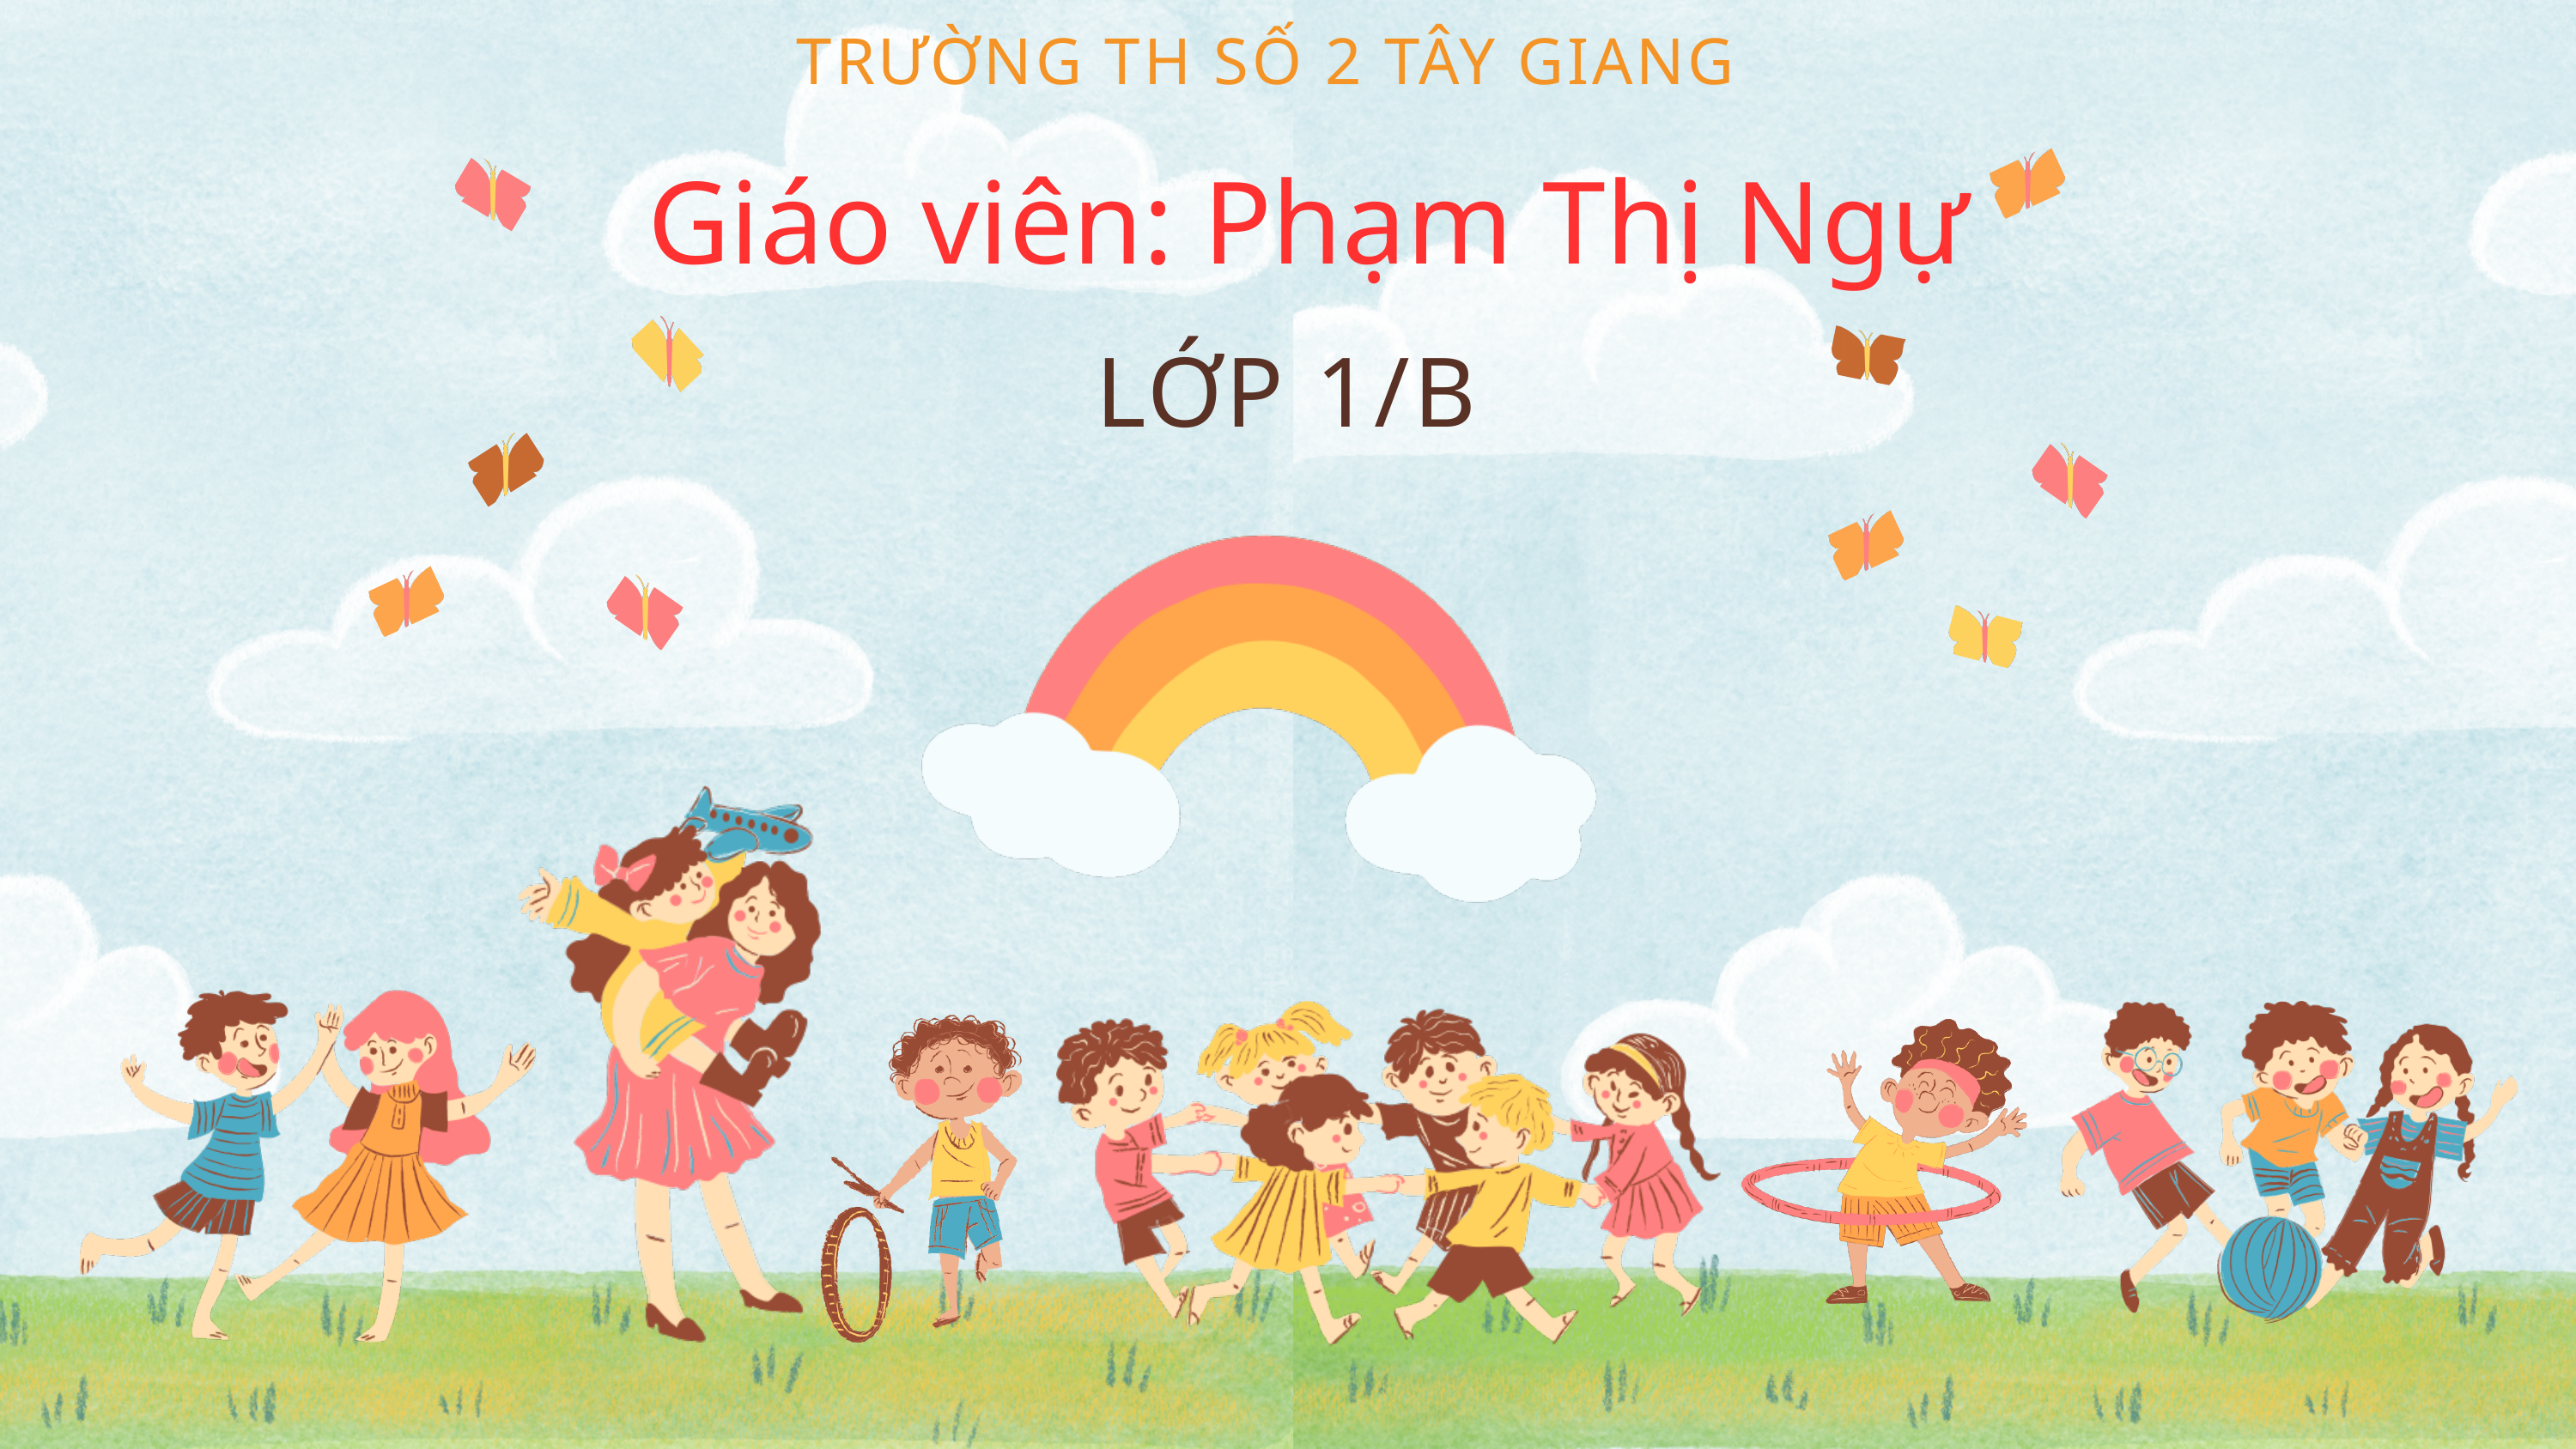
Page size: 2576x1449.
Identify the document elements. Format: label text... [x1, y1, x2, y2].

text_box [1826, 325, 1908, 387]
text_box [462, 427, 550, 507]
text_box [1741, 1019, 2027, 1304]
text_box [1294, 0, 2576, 1449]
text_box TRƯỜNG TH SỐ 2 TÂY GIANG [101, 33, 2432, 98]
text_box [1943, 604, 2026, 670]
text_box [601, 569, 690, 652]
text_box [2026, 437, 2114, 519]
text_box [79, 988, 518, 1343]
text_box [0, 0, 1294, 1449]
text_box Giáo viên: Phạm Thị Ngự [363, 127, 2254, 287]
text_box [1823, 506, 1910, 581]
text_box [1056, 1001, 1722, 1347]
text_box [518, 785, 821, 1343]
text_box [2060, 1001, 2518, 1324]
text_box [820, 1015, 1023, 1343]
text_box [920, 518, 1601, 908]
text_box [627, 310, 712, 397]
text_box [363, 562, 450, 638]
text_box LỚP 1/B [1084, 302, 1492, 447]
